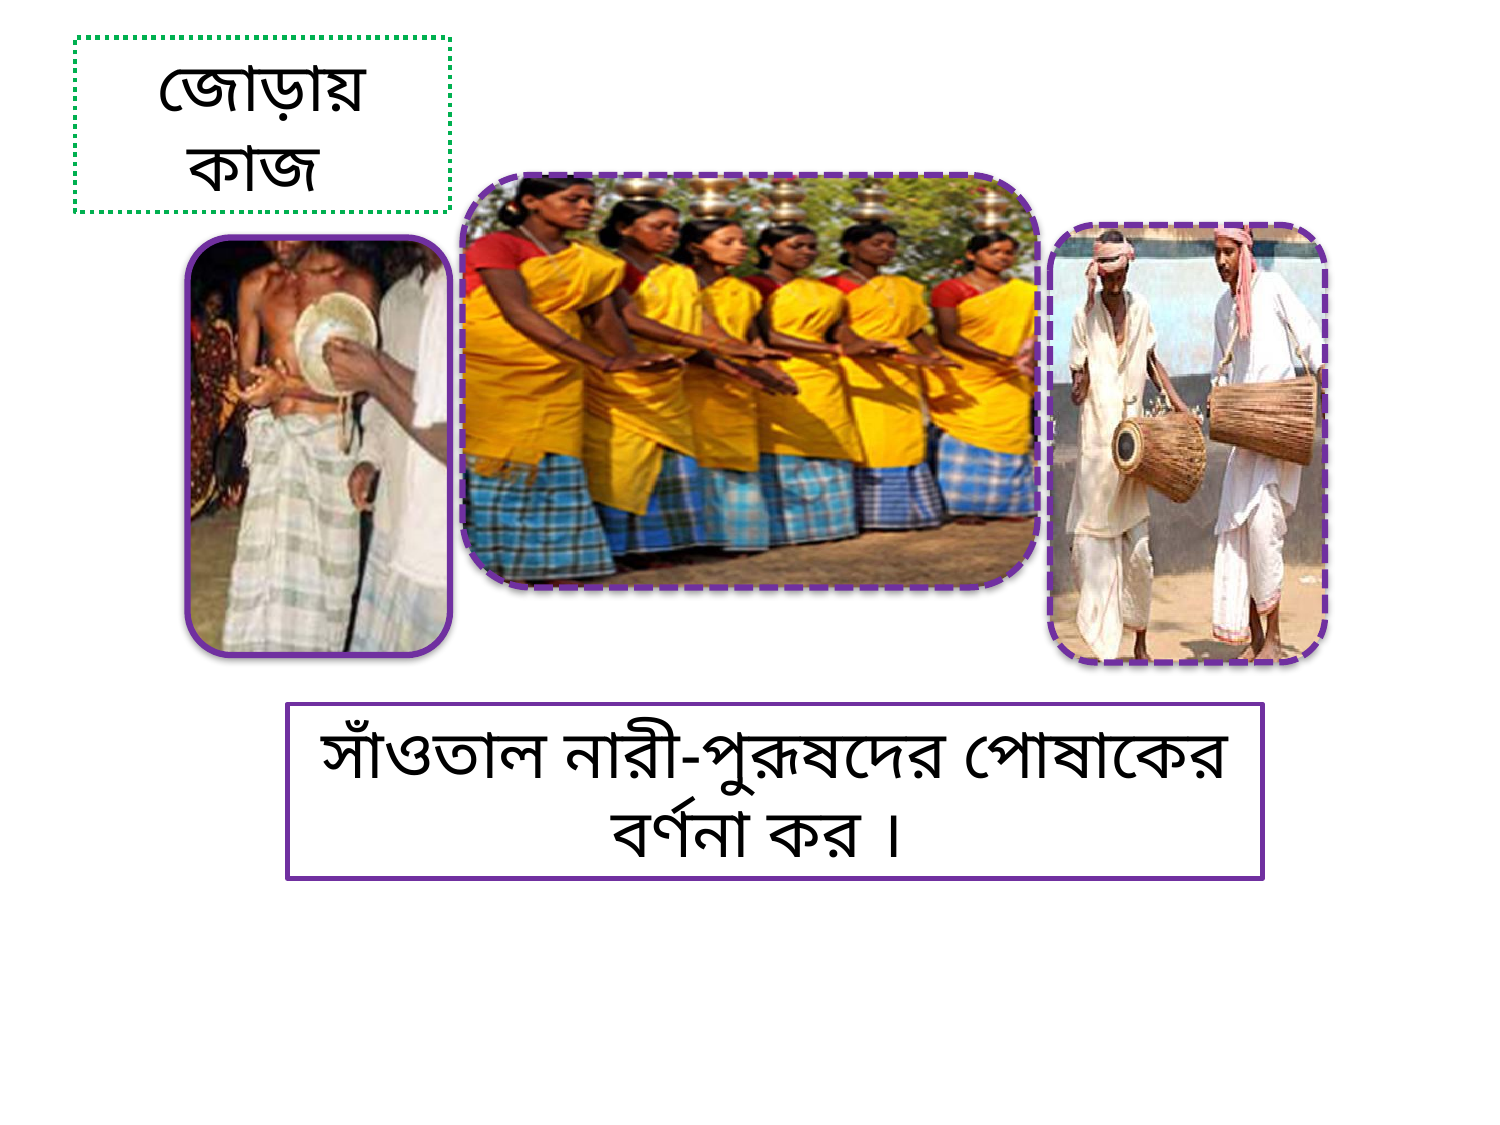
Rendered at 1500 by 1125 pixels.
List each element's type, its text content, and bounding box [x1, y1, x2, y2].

text_box জোড়ায় কাজ [74, 37, 450, 213]
picture [187, 237, 451, 656]
text_box সাঁওতাল নারী-পুরূষদের পোষাকের বর্ণনা কর । [287, 703, 1263, 879]
picture [462, 174, 1038, 588]
picture [1049, 224, 1326, 663]
